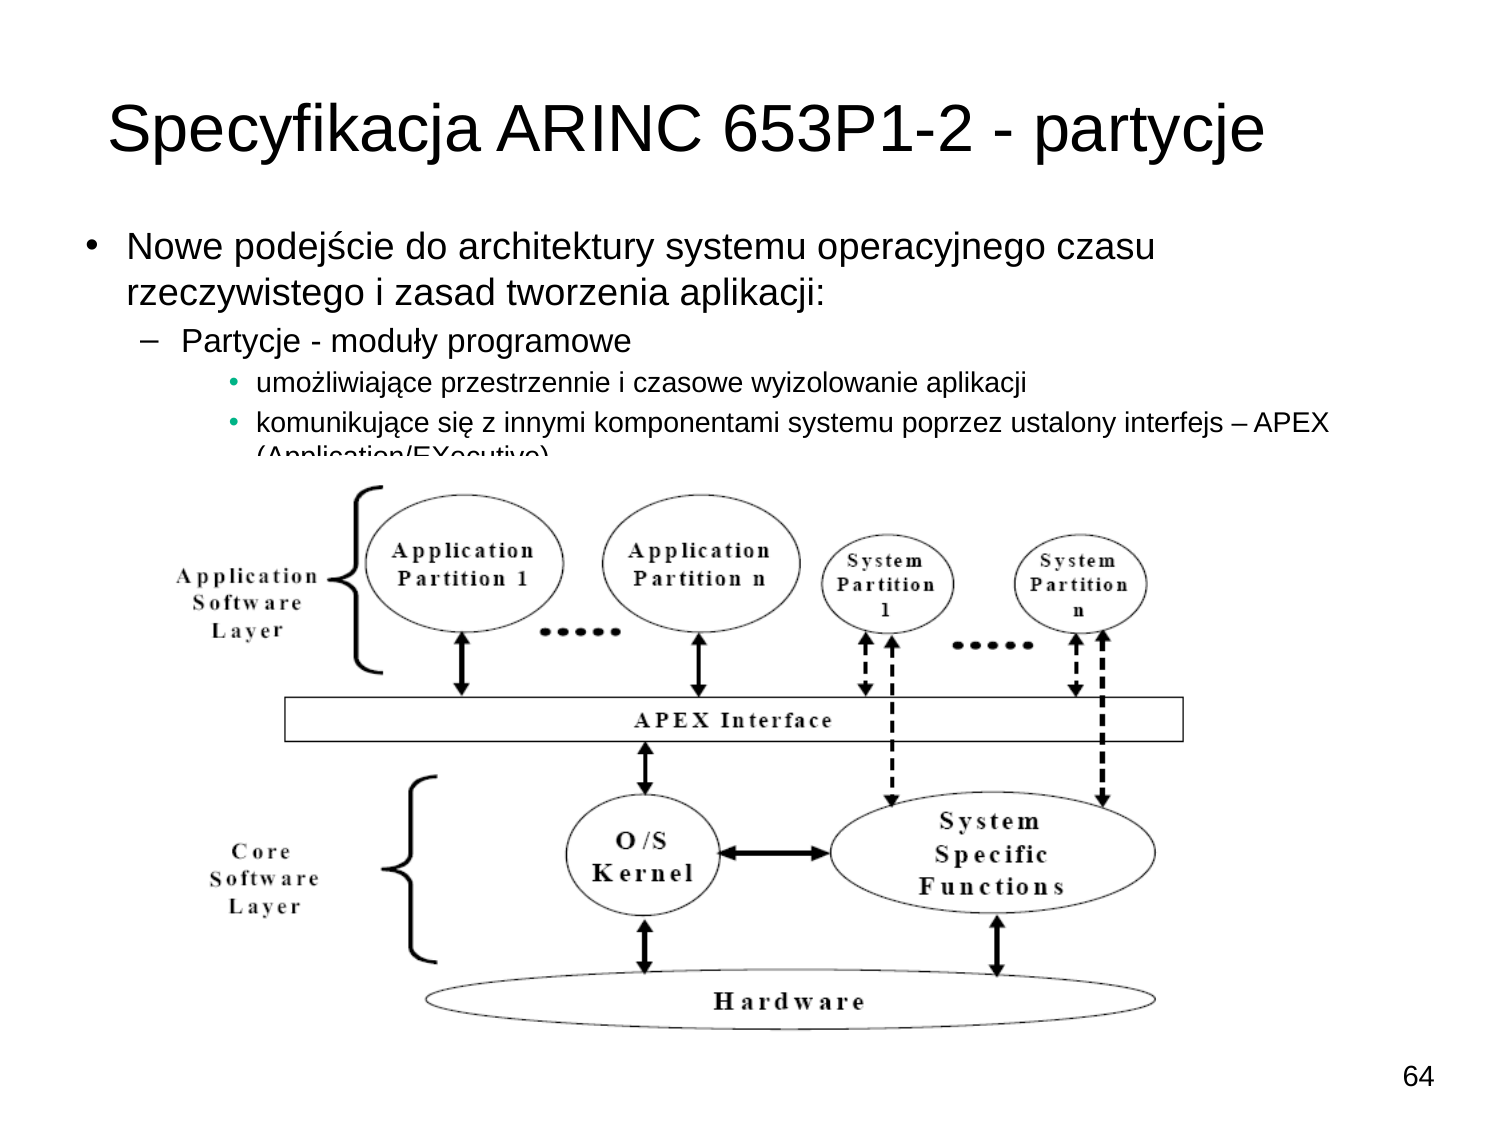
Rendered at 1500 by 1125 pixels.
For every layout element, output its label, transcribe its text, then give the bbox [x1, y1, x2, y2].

title Specyfikacja ARINC 653P1-2 - partycje [75, 31, 1300, 213]
list Nowe podejście do architektury systemu operacyjnego czasu rzeczywistego i zasad tworzenia aplikacji: Partycje - moduły programowe umożliwiające przestrzennie i czasowe wyizolowanie aplikacji komunikujące się z innymi komponentami systemu poprzez ustalony interfejs – APEX (Application/EXecutive) [70, 213, 1407, 481]
picture [175, 456, 1201, 1050]
slide_number 64 [1312, 1050, 1450, 1100]
